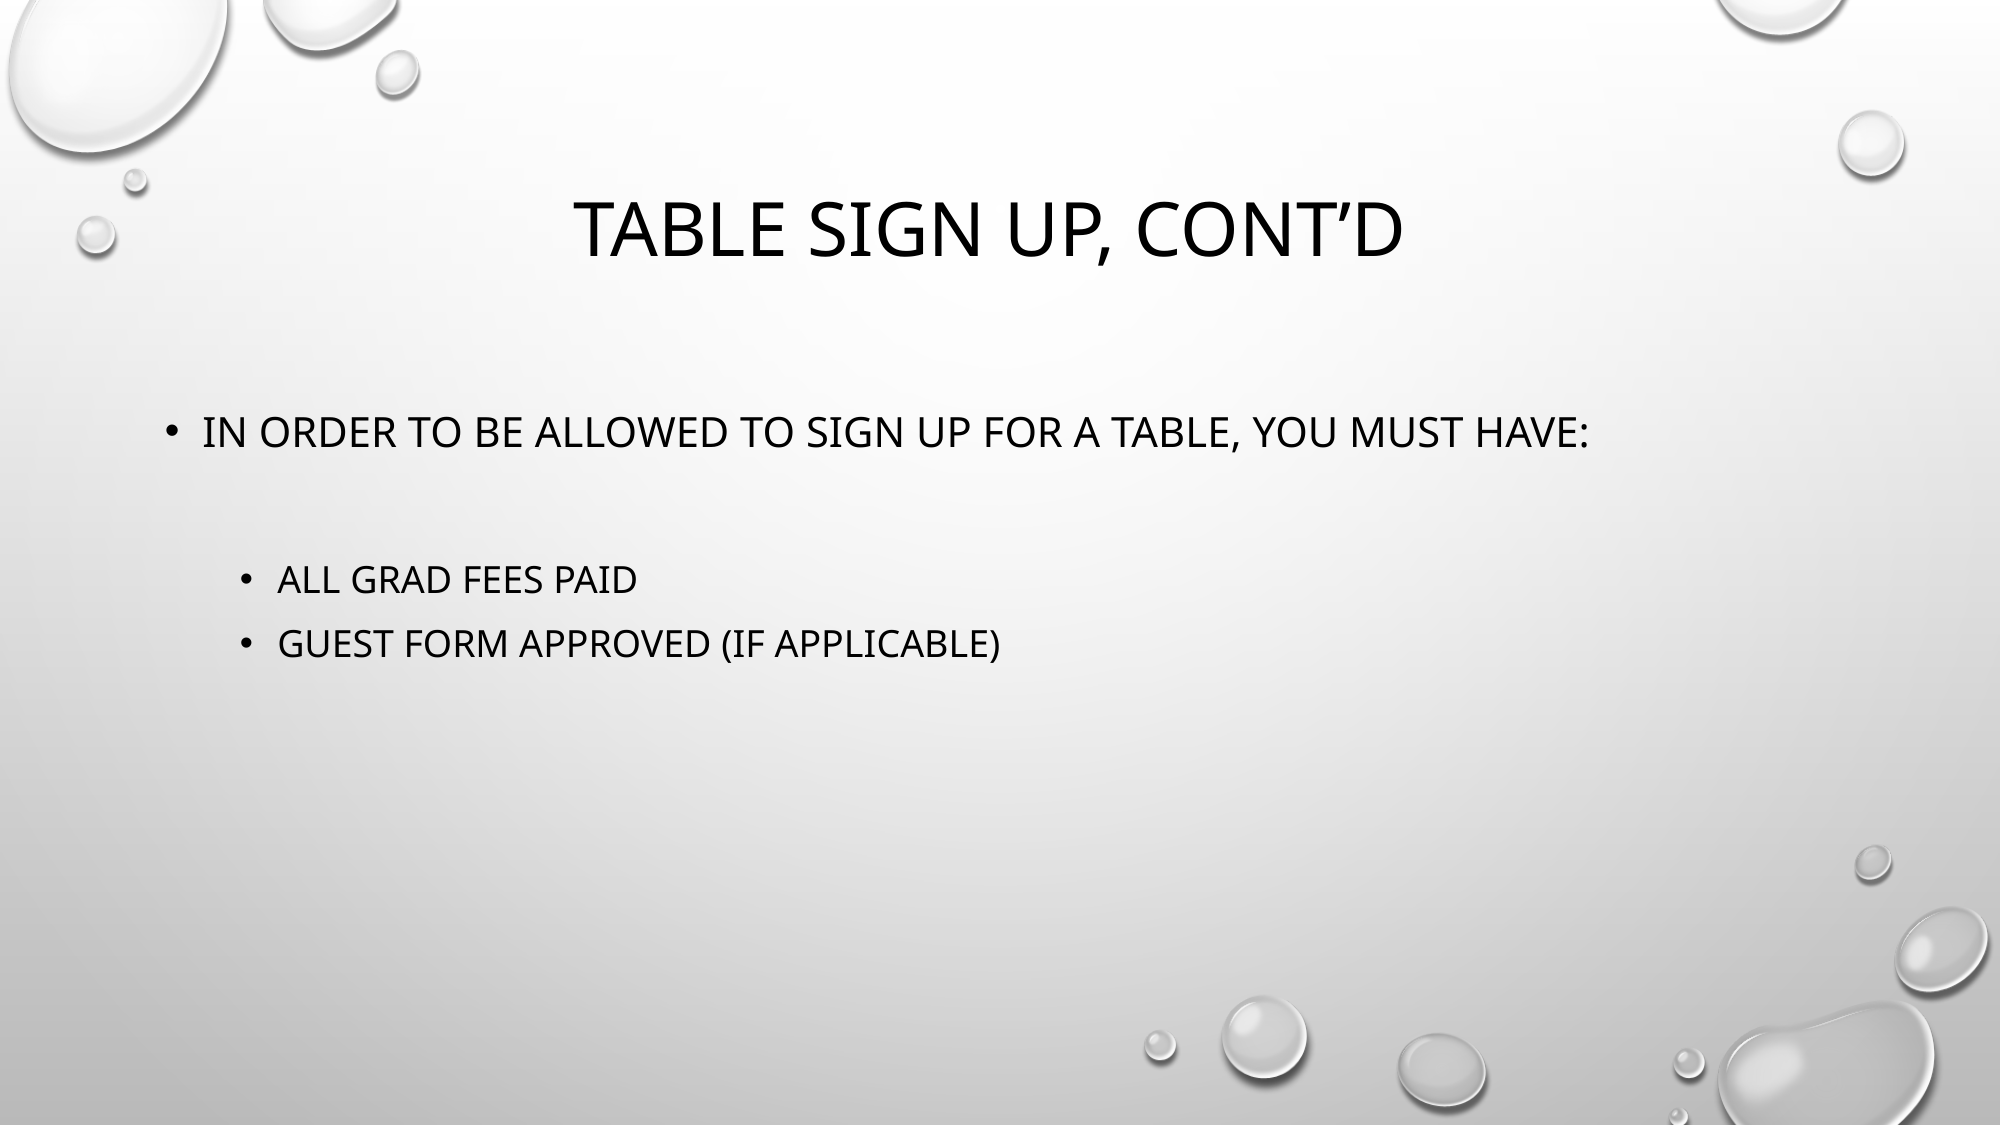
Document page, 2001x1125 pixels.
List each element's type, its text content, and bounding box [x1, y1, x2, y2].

picture [0, 0, 2000, 1125]
title Table sign up, cont’d [149, 101, 1851, 364]
list In order to be allowed to sign up for a table, you must have: All Grad fees paid Guest form approved (if applicable) [149, 388, 1850, 950]
